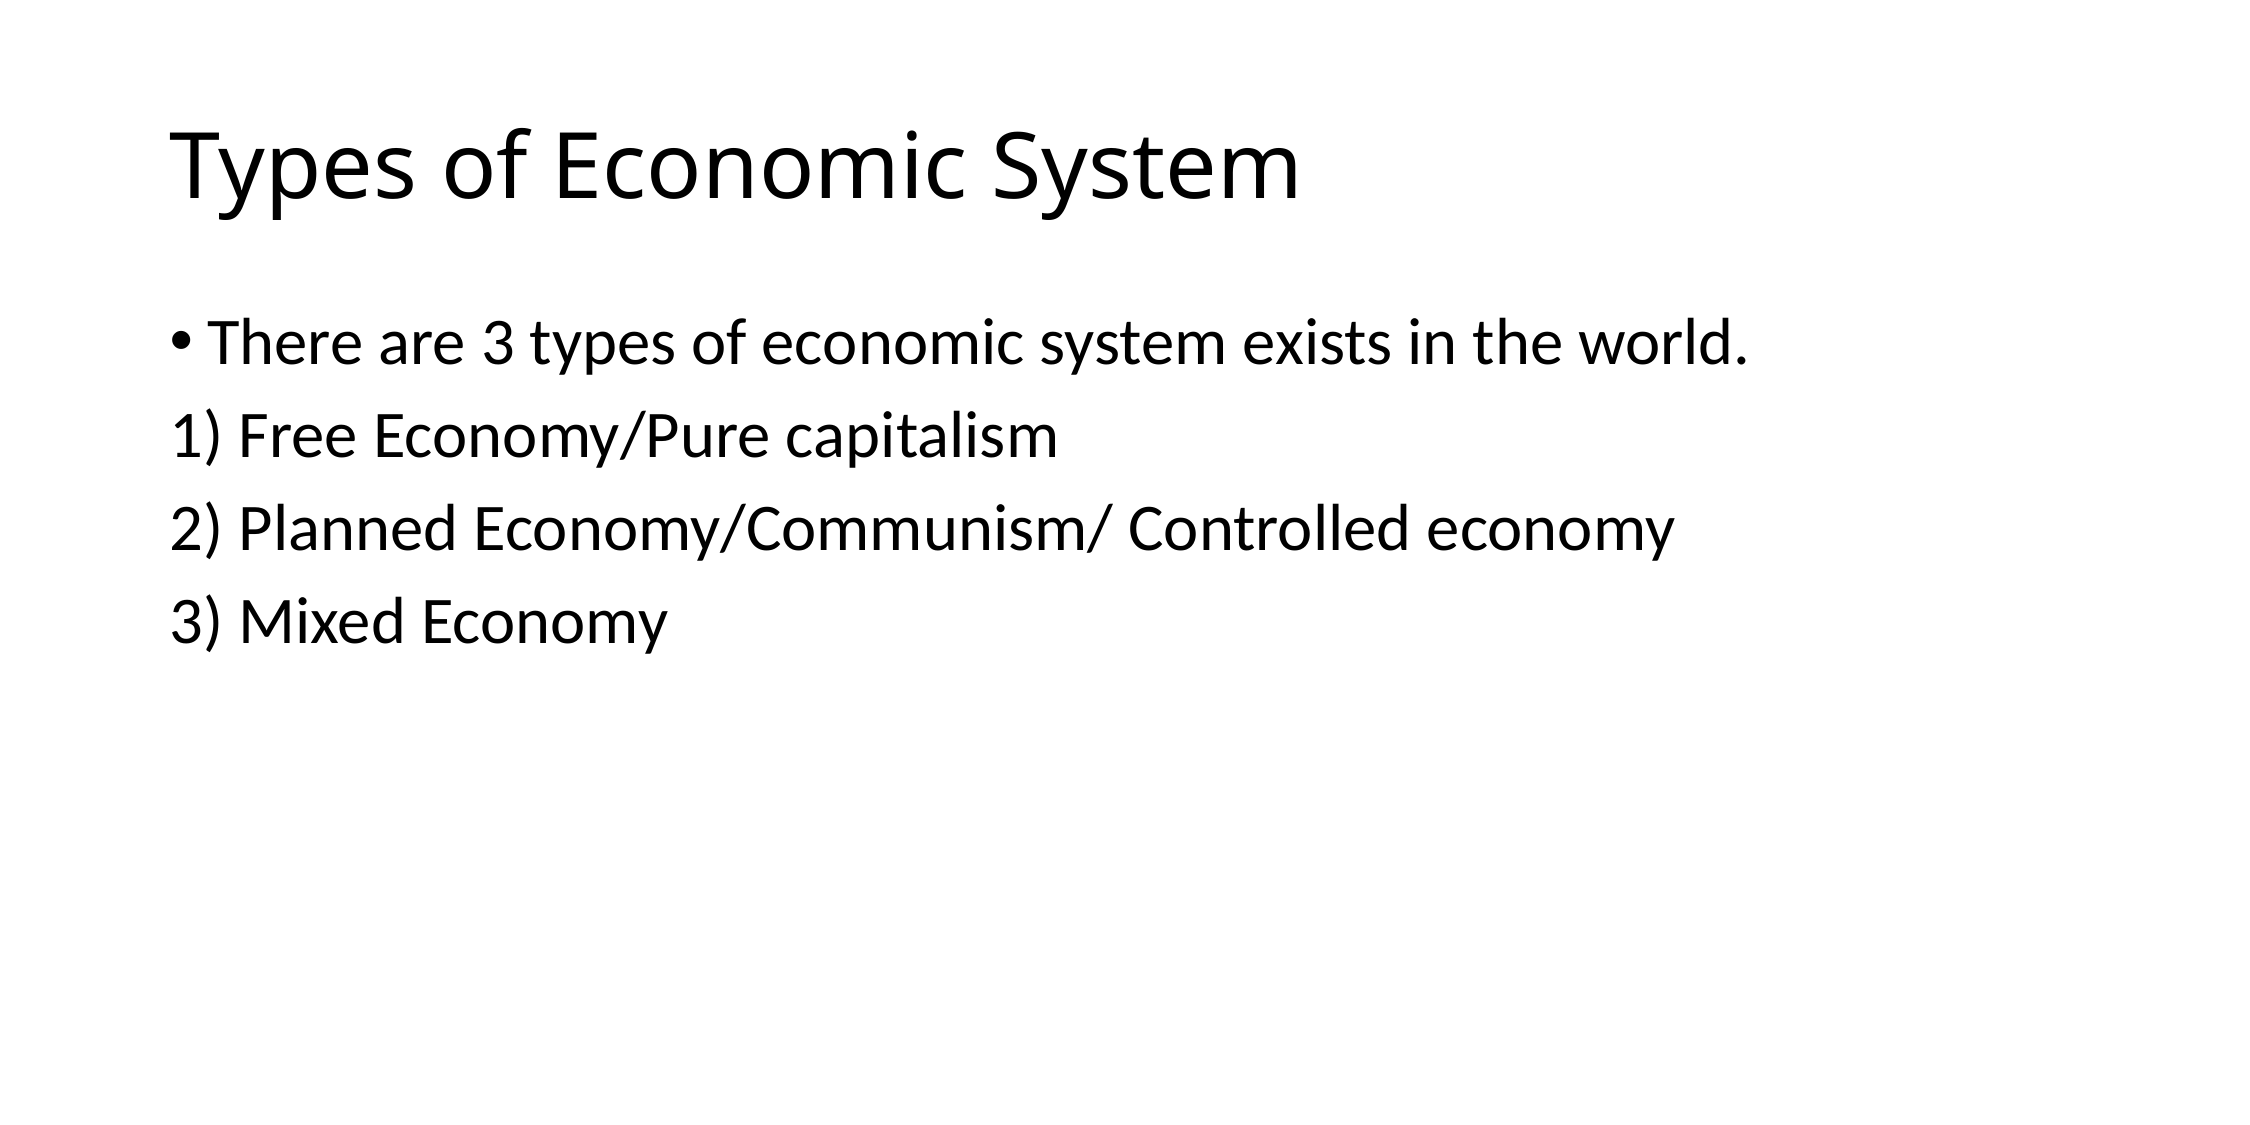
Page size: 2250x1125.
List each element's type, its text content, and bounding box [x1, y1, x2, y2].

list There are 3 types of economic system exists in the world. 1) Free Economy/Pure capitalism 2) Planned Economy/Communism/ Controlled economy 3) Mixed Economy [154, 299, 2096, 1014]
title Types of Economic System [154, 59, 2096, 278]
